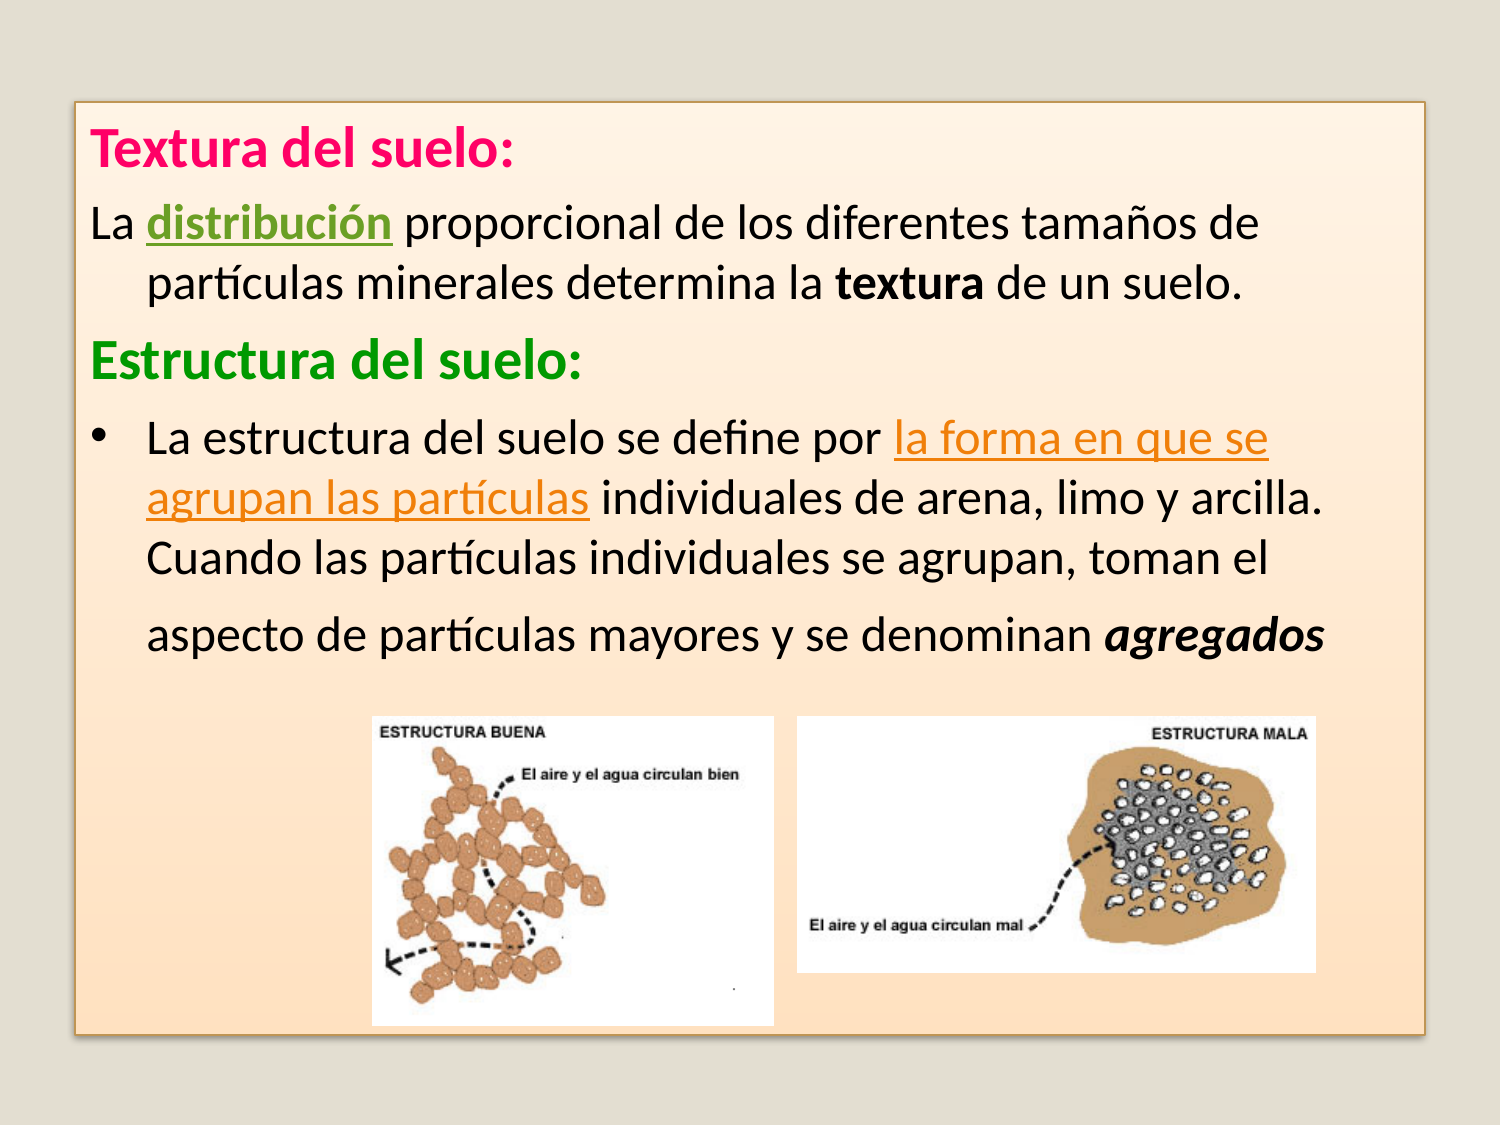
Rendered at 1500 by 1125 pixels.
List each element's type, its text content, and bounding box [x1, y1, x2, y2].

text_box [548, 407, 952, 718]
list Textura del suelo: La distribución proporcional de los diferentes tamaños de partículas minerales determina la textura de un suelo. Estructura del suelo: La estructura del suelo se define por la forma en que se agrupan las partículas individuales de arena, limo y arcilla. Cuando las partículas individuales se agrupan, toman el aspecto de partículas mayores y se denominan agregados [74, 101, 1426, 1036]
picture [796, 715, 1317, 973]
picture [371, 715, 774, 1026]
